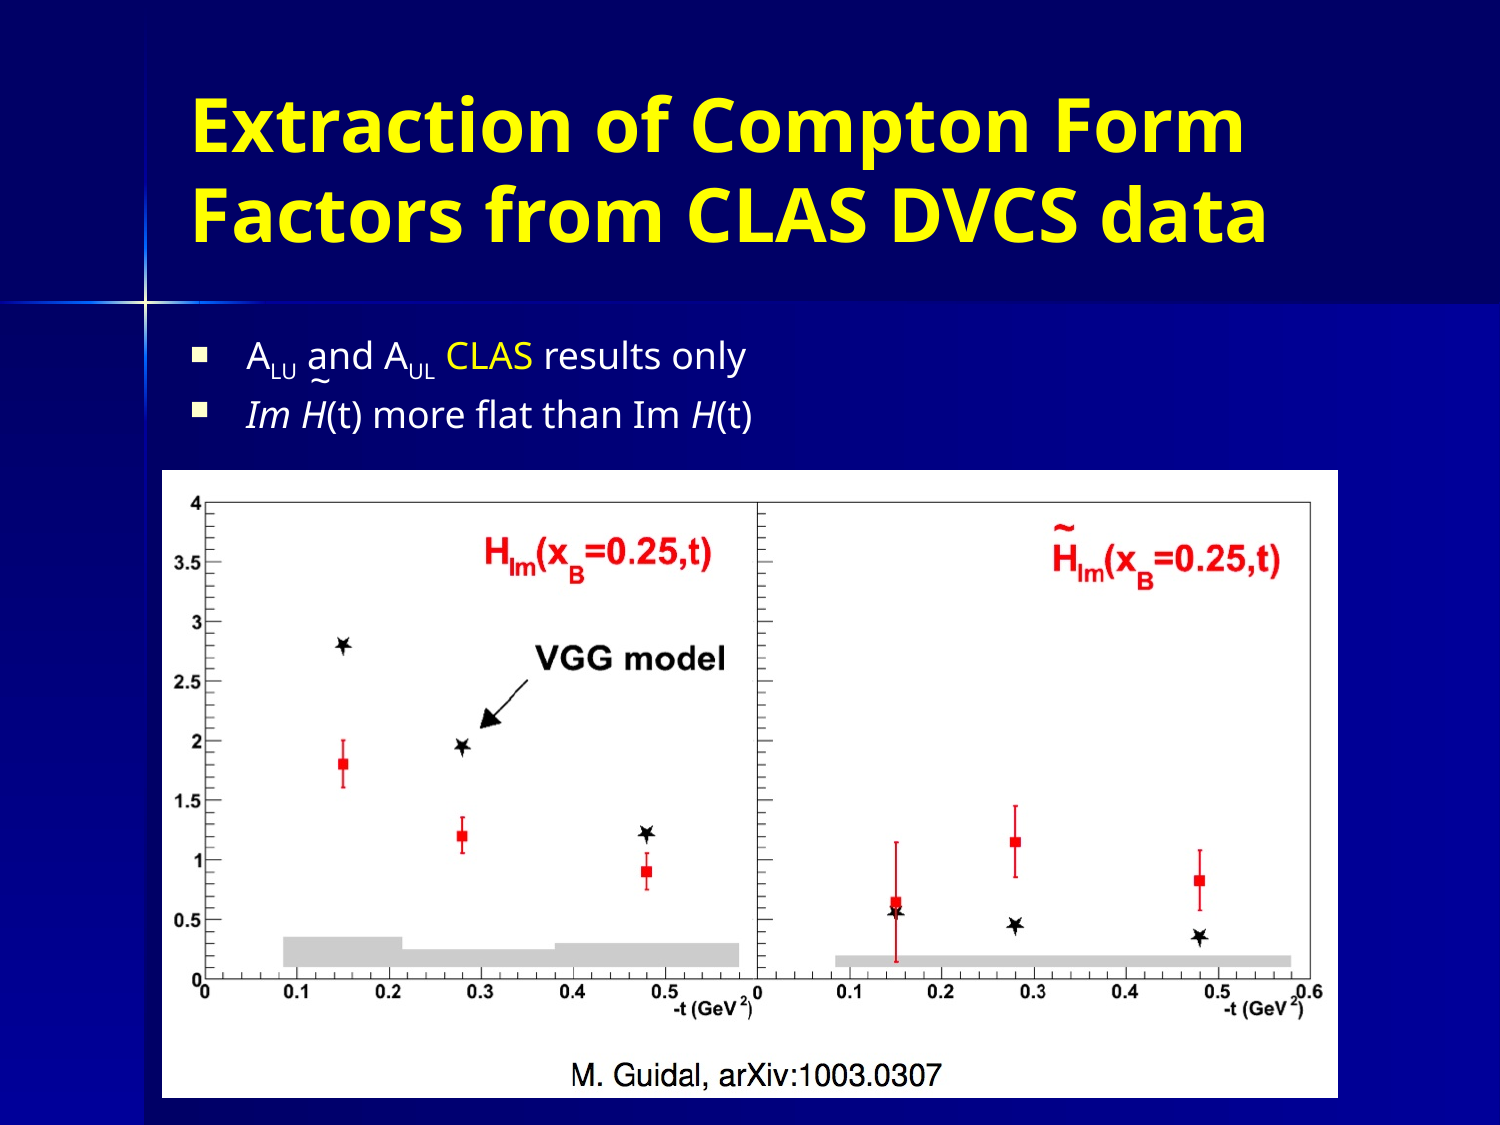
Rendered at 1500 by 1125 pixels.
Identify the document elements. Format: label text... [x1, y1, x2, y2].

picture [162, 470, 1338, 1098]
list ALU and AUL CLAS results only Im H(t) more flat than Im H(t) [174, 324, 1101, 469]
text_box ~ [295, 349, 347, 410]
title Extraction of Compton Form Factors from CLAS DVCS data [174, 49, 1413, 286]
